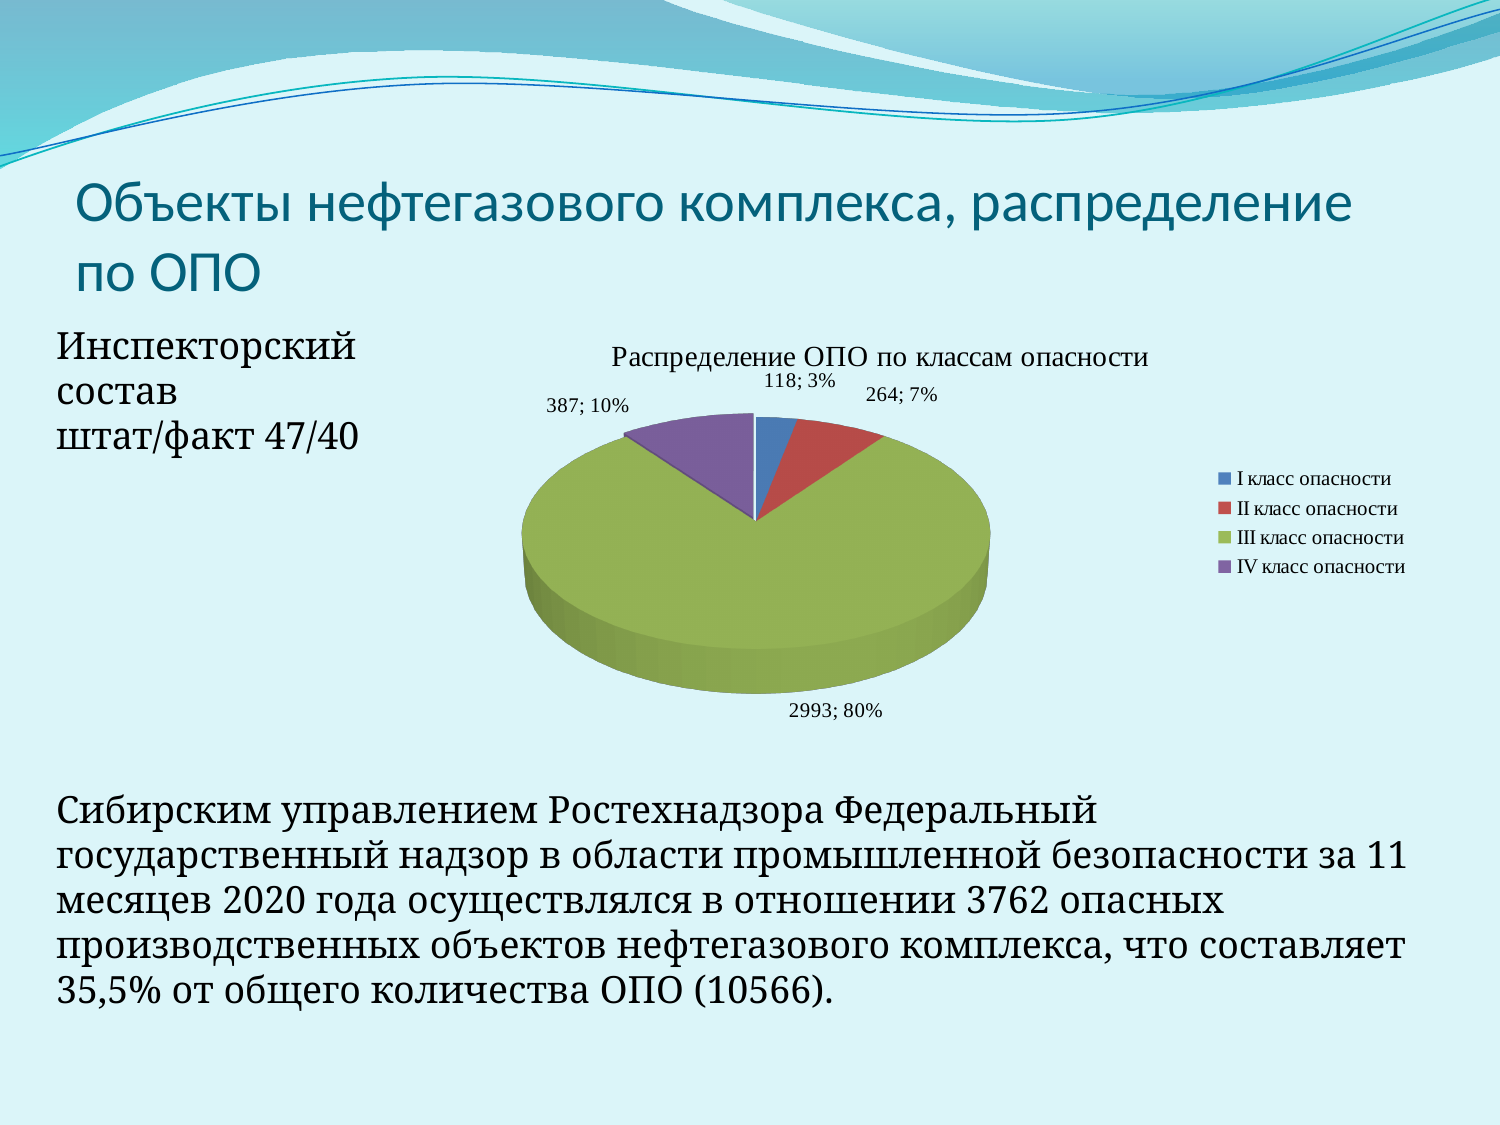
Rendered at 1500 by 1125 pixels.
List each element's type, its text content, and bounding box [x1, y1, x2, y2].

text_box Инспекторский состав штат/факт 47/40 [41, 314, 384, 465]
text_box Сибирским управлением Ростехнадзора Федеральный государственный надзор в области промышленной безопасности за 11 месяцев 2020 года осуществлялся в отношении 3762 опасных производственных объектов нефтегазового комплекса, что составляет 35,5% от общего количества ОПО (10566). [41, 778, 1436, 1019]
chart [300, 317, 1426, 729]
title Объекты нефтегазового комплекса, распределение по ОПО [75, 115, 1425, 303]
